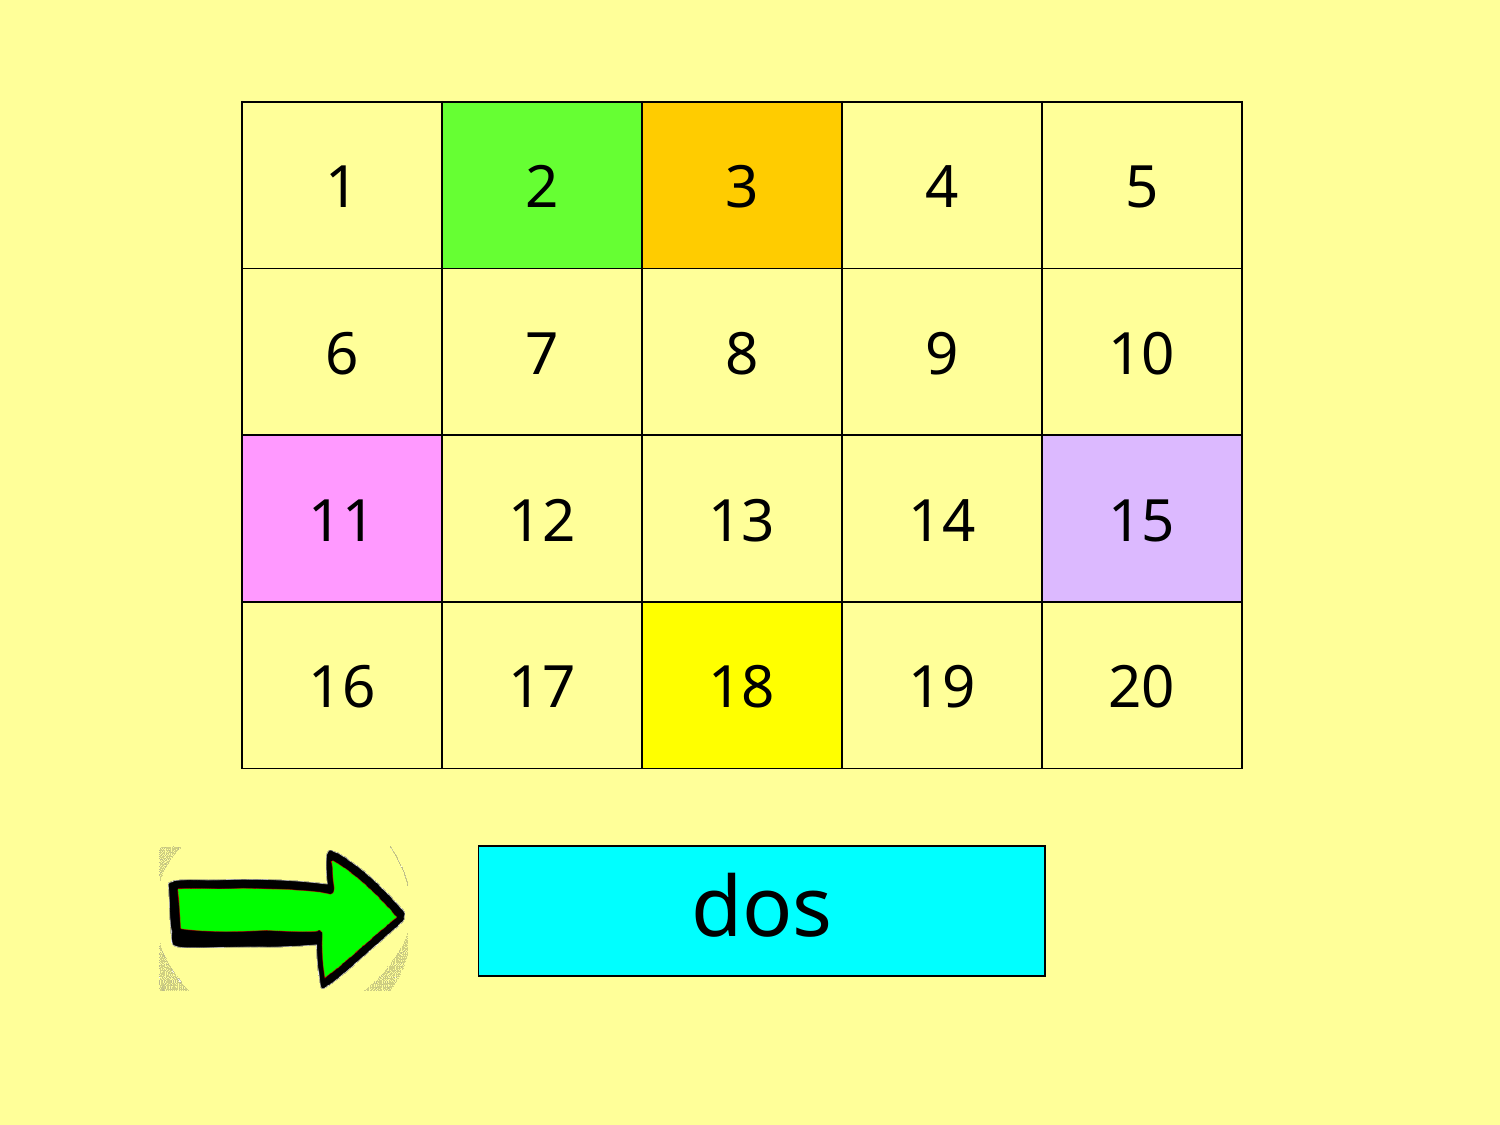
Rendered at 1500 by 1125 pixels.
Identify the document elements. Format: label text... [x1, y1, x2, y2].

table_cell 14 [843, 436, 1041, 601]
table_cell 17 [443, 603, 641, 768]
table_cell 10 [1043, 269, 1241, 434]
table_cell 16 [243, 603, 441, 768]
table_cell 19 [843, 603, 1041, 768]
table_cell 18 [643, 603, 841, 768]
table_cell 12 [443, 436, 641, 601]
table_cell 11 [243, 436, 441, 601]
table_cell 13 [643, 436, 841, 601]
table_cell 8 [643, 269, 841, 434]
table_header 2 [443, 103, 641, 268]
table_header 5 [1043, 103, 1241, 268]
table_cell 20 [1043, 603, 1241, 768]
table_cell 7 [443, 269, 641, 434]
table_cell 6 [243, 269, 441, 434]
text_box dos [478, 846, 1046, 976]
picture [159, 845, 408, 991]
table_header 1 [243, 103, 441, 268]
table_header 3 [643, 103, 841, 268]
table_cell 9 [843, 269, 1041, 434]
table_header 4 [843, 103, 1041, 268]
table_cell 15 [1043, 436, 1241, 601]
